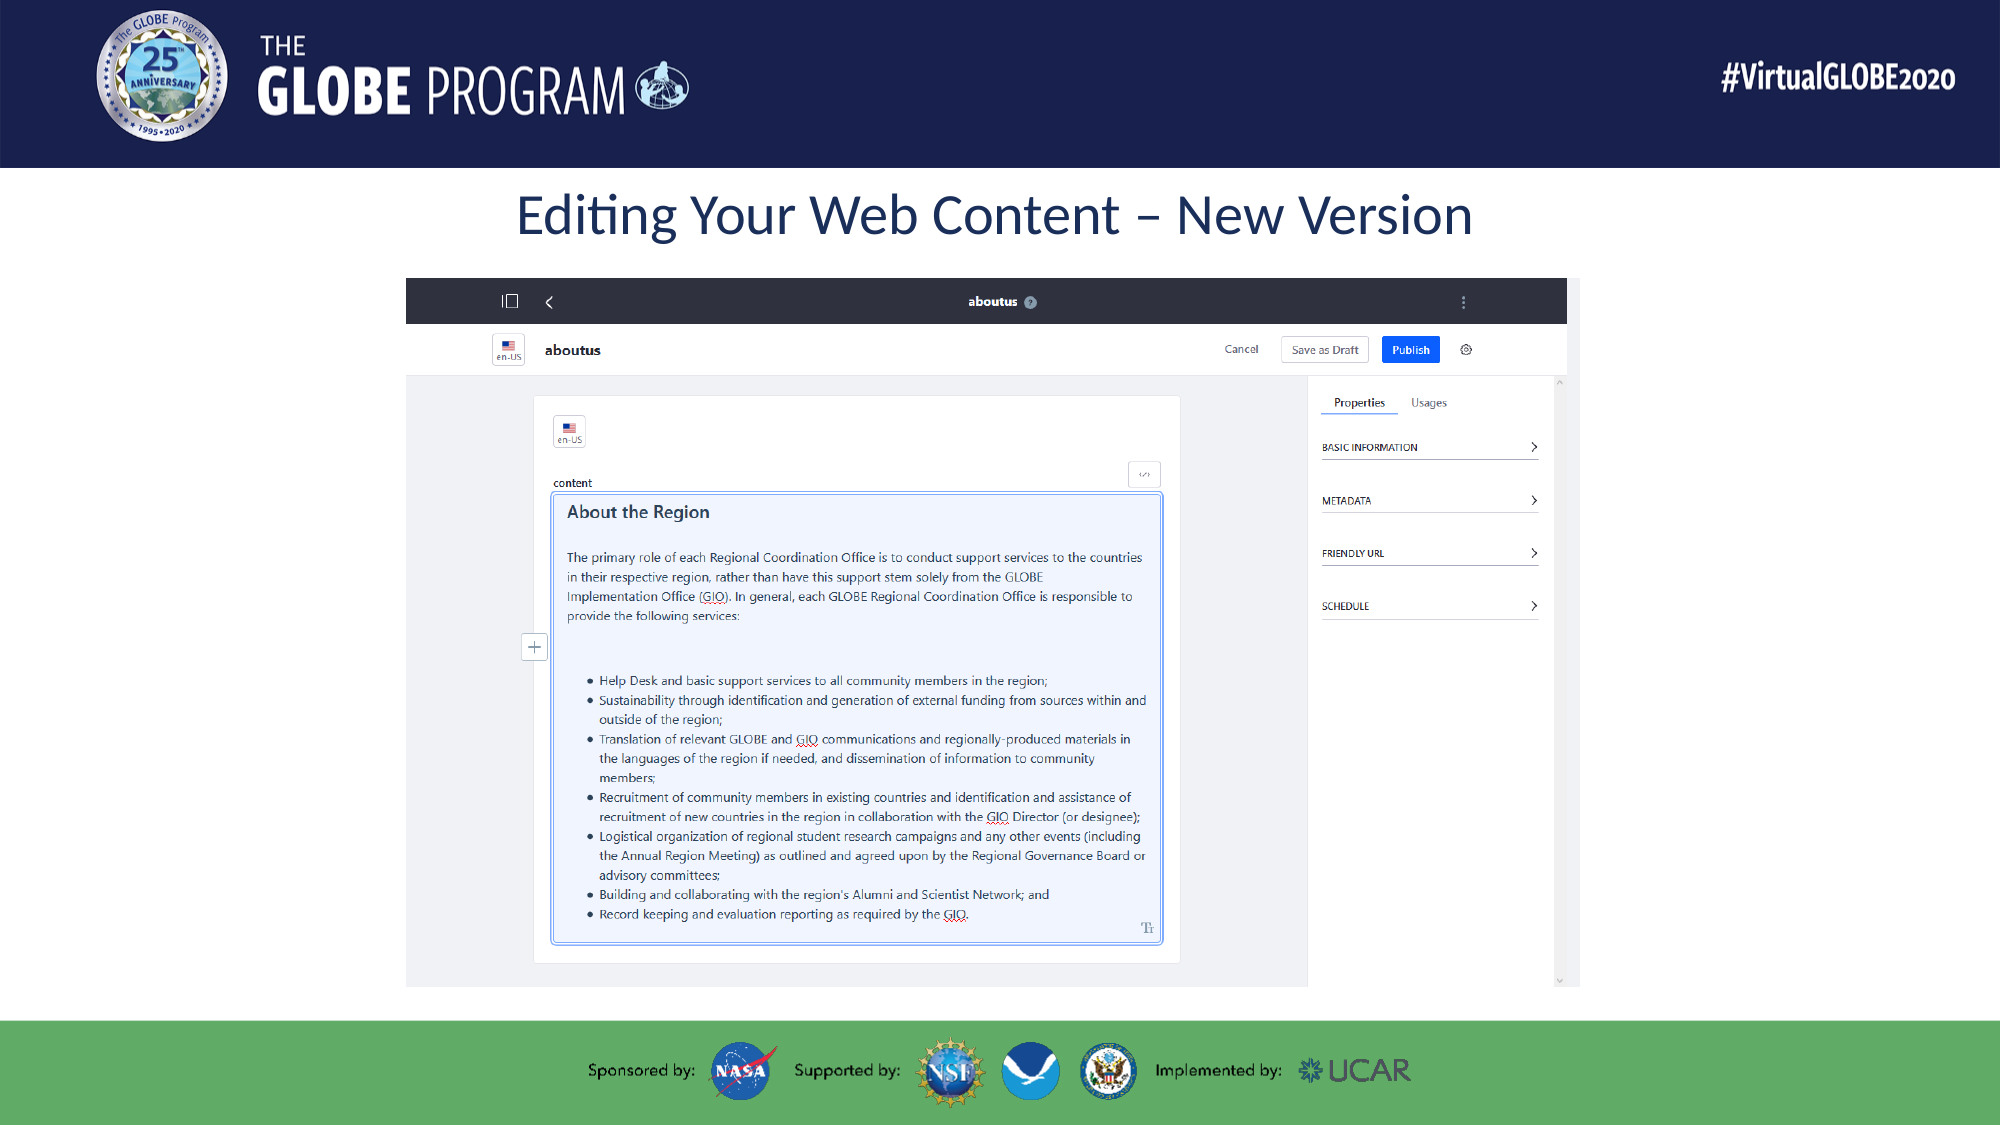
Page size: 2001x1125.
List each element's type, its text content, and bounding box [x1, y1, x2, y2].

picture [406, 278, 1580, 987]
picture [0, 0, 2000, 168]
title Editing Your Web Content – New Version [305, 176, 1686, 288]
picture [588, 1036, 1412, 1109]
